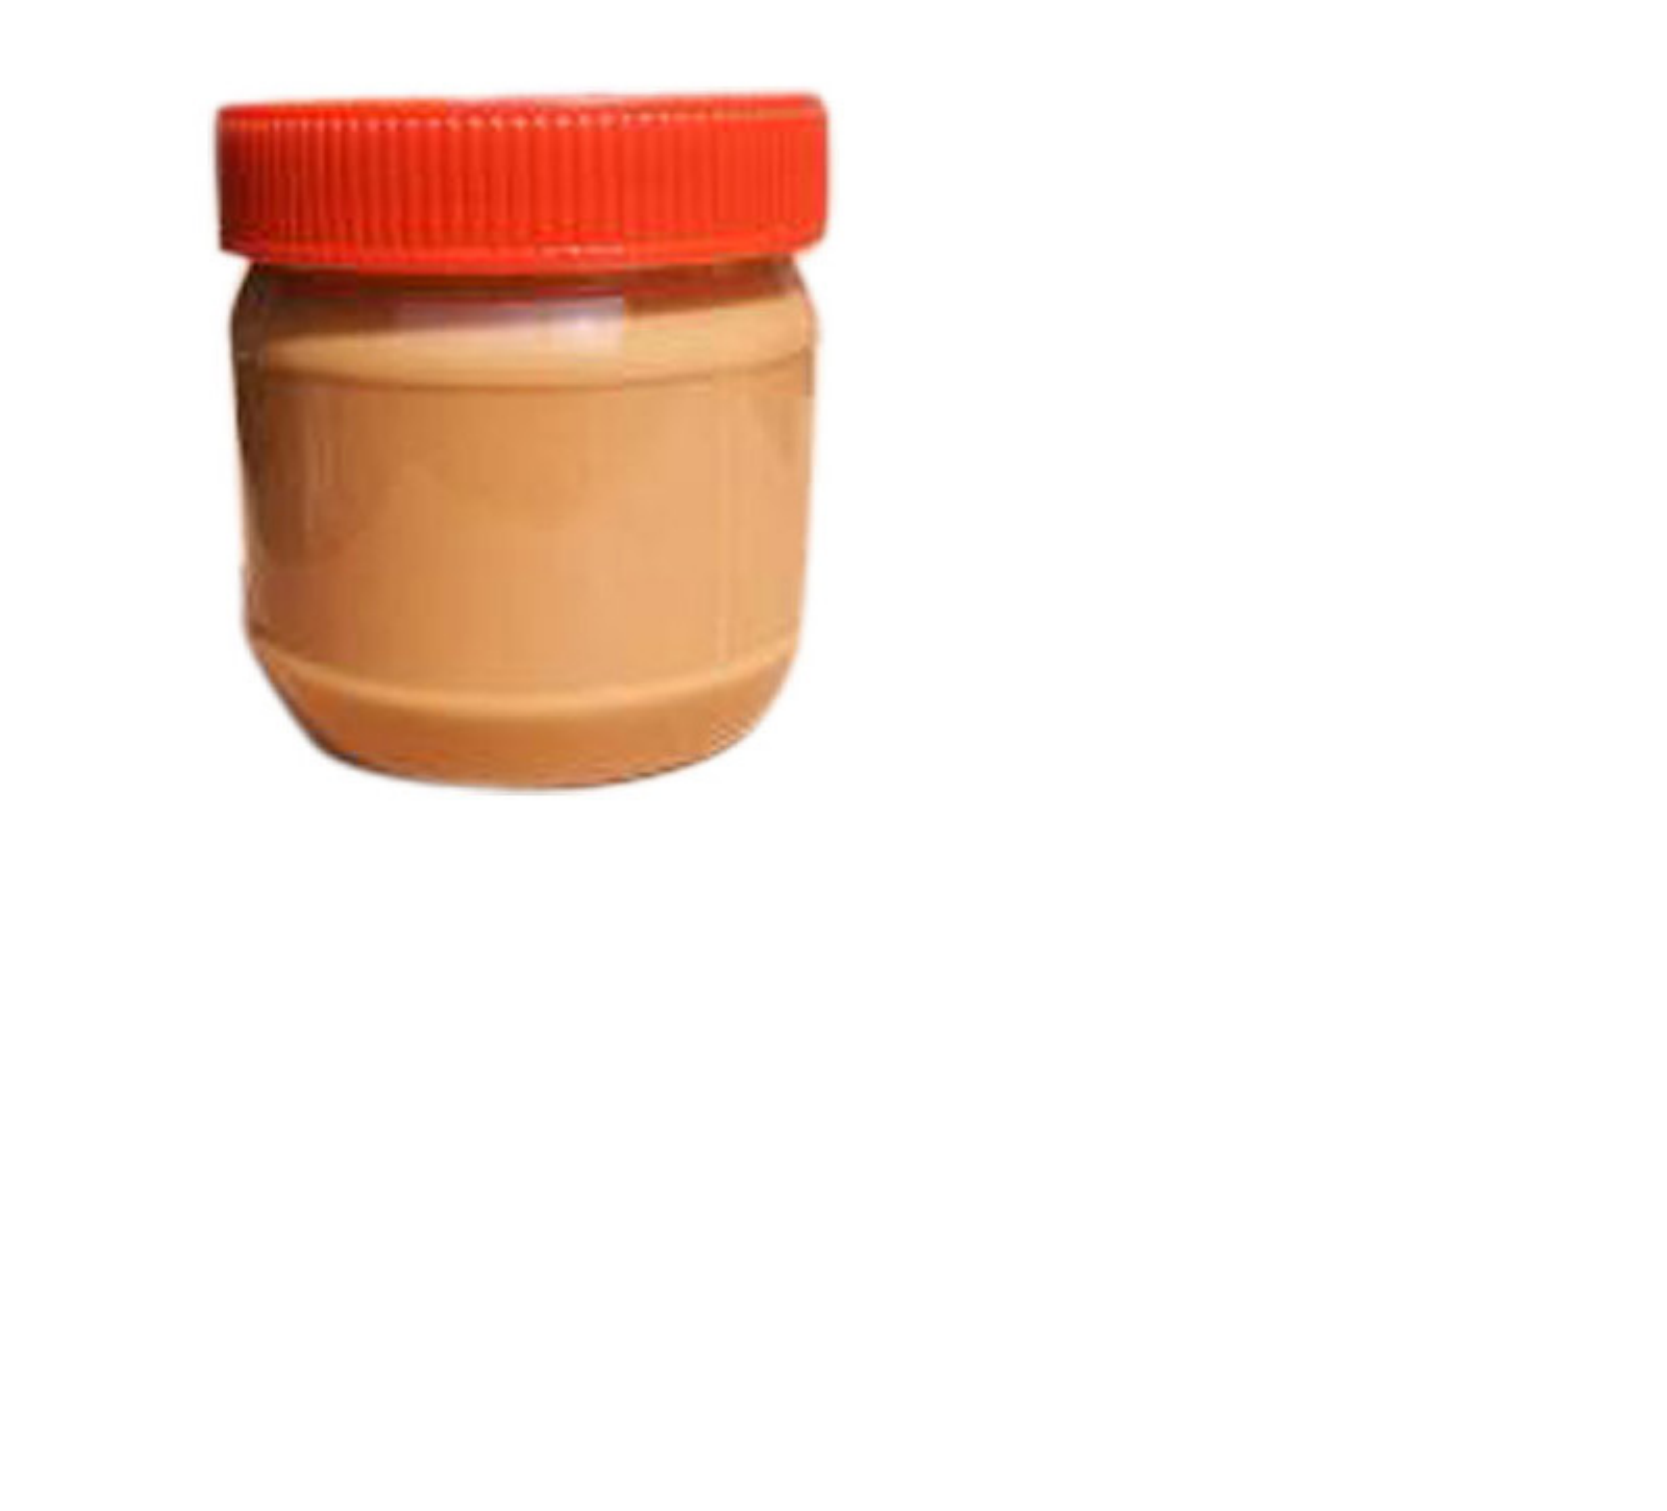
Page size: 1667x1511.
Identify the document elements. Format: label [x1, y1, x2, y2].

picture [176, 66, 865, 817]
